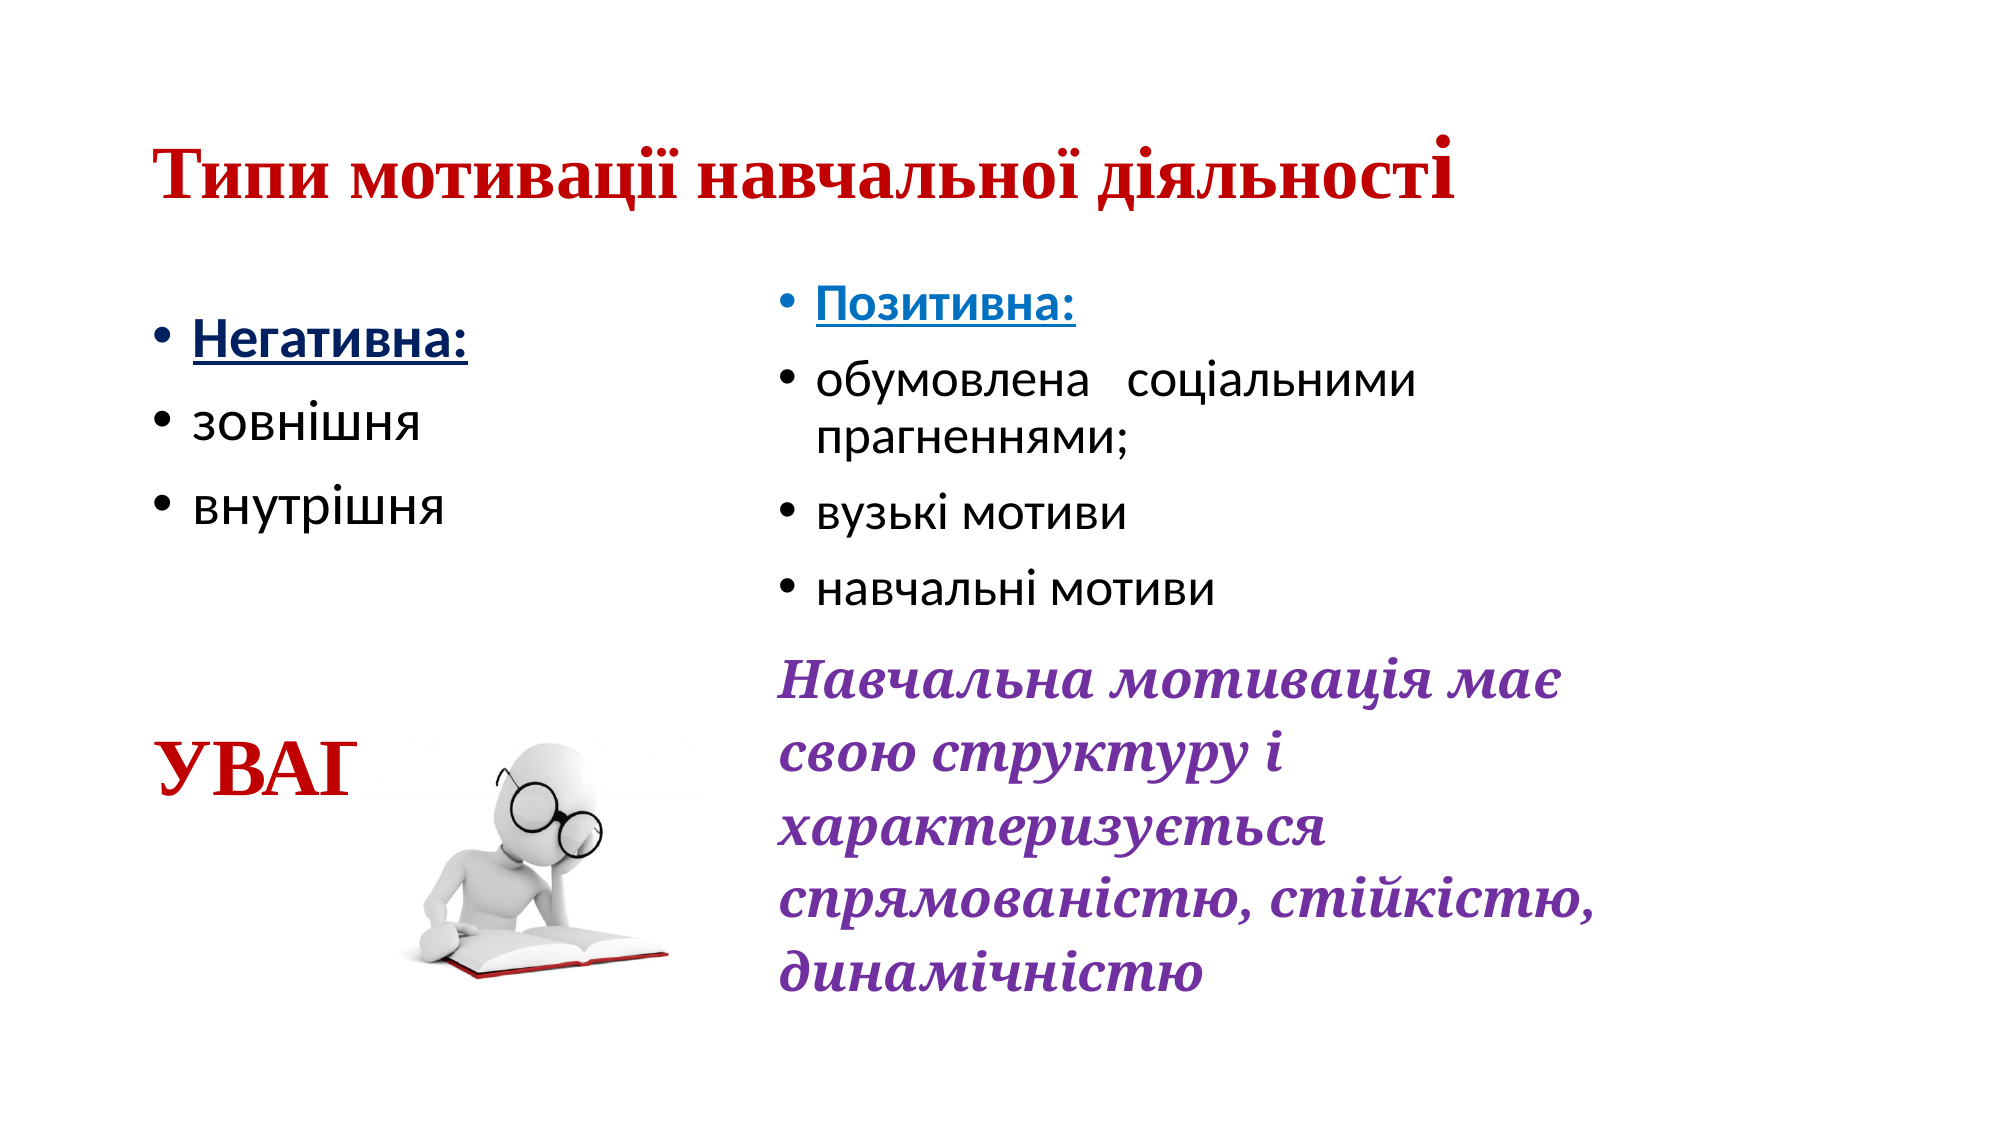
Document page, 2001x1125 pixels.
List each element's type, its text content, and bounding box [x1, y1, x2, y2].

title Типи мотивації навчальної діяльності [137, 59, 1863, 278]
picture [357, 739, 705, 990]
list Позитивна: обумовлена соціальними прагненнями; вузькі мотиви навчальні мотиви Навчальна мотивація має свою структуру і характеризується спрямованістю, стійкістю, динамічністю [763, 267, 1662, 1010]
list Негативна: зовнішня внутрішня УВАГА! [137, 299, 988, 1014]
